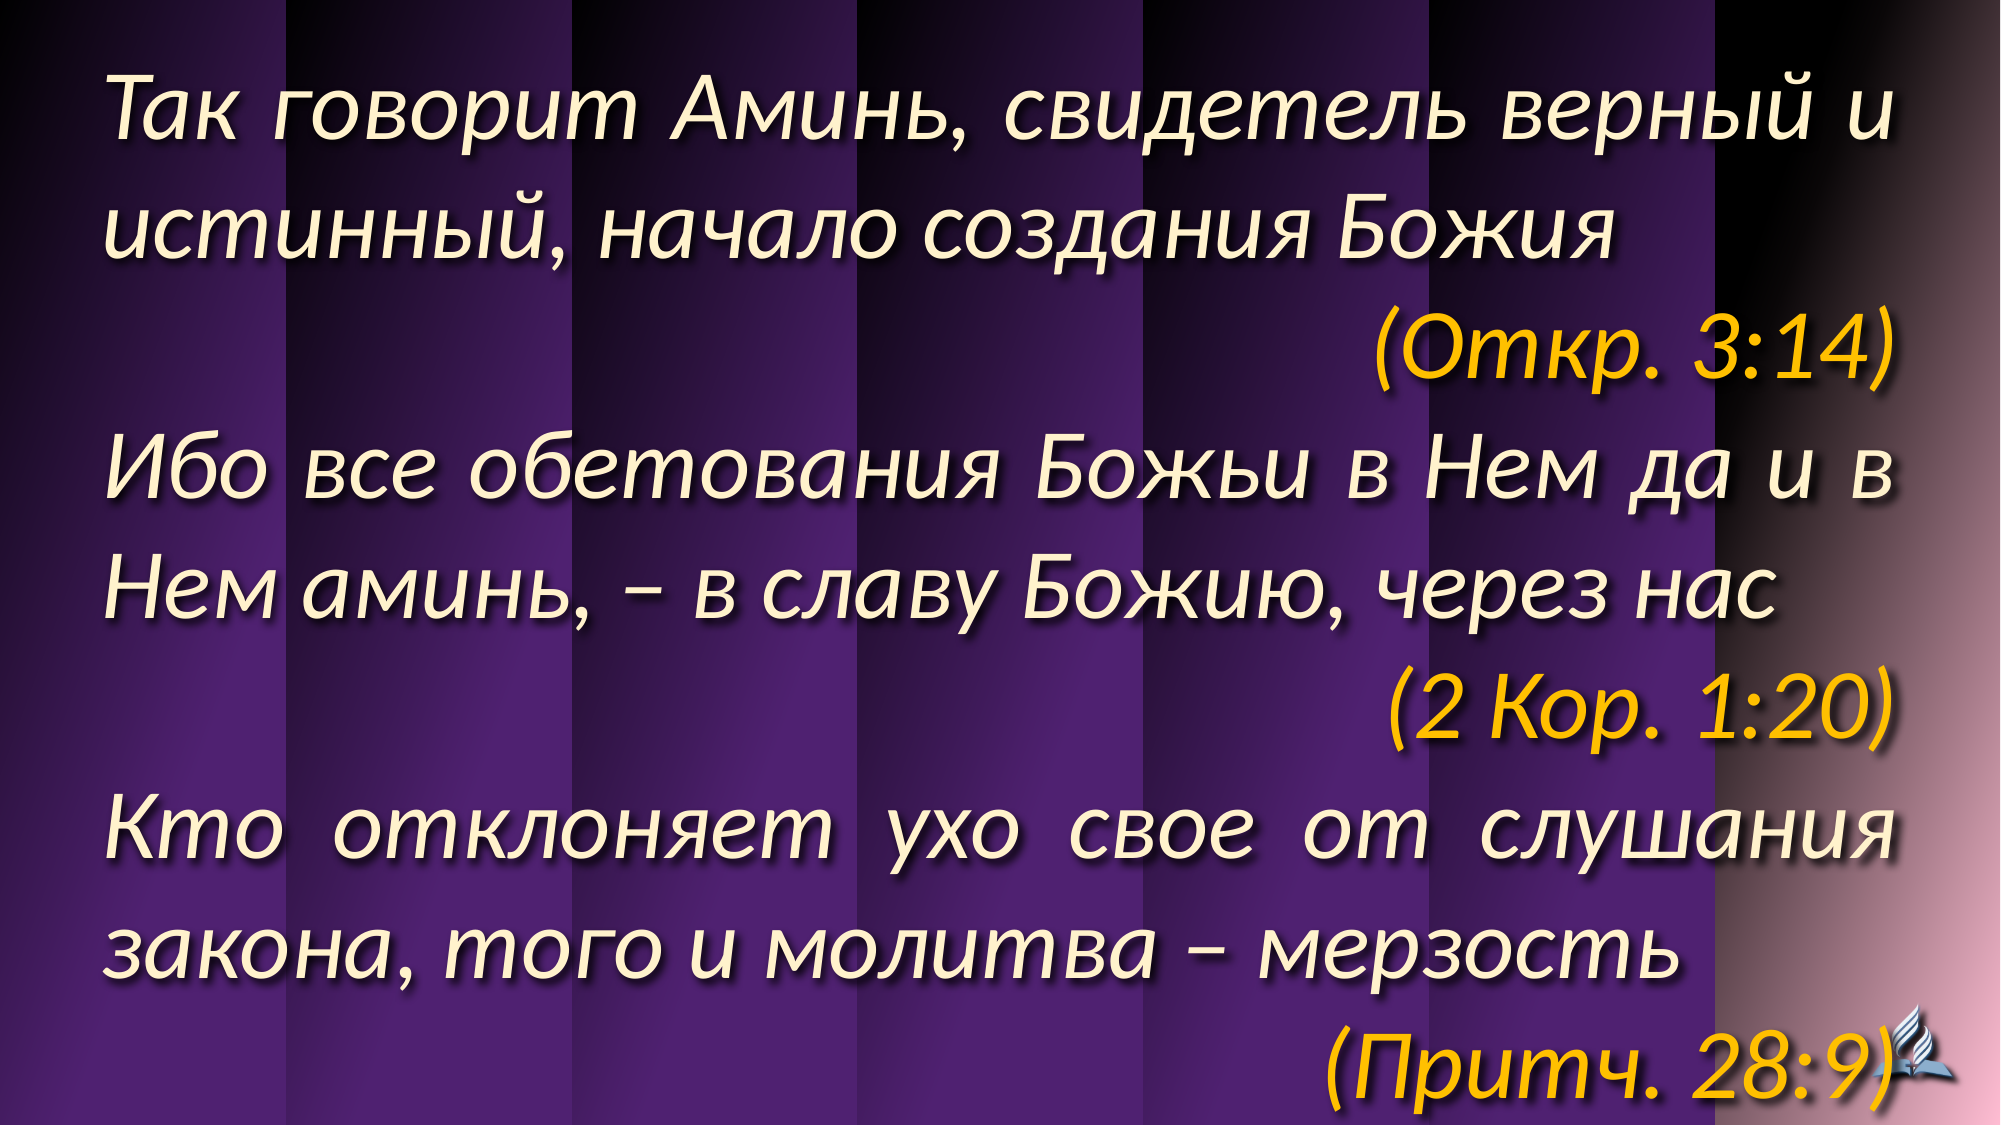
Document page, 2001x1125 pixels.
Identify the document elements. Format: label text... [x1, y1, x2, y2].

picture [0, 0, 2001, 1125]
text_box Так говорит Аминь, свидетель верный и истинный, начало создания Божия (Откр. 3:14) Ибо все обетования Божьи в Нем да и в Нем аминь, – в славу Божию, через нас (2 Кор. 1:20) Кто отклоняет ухо свое от слушания закона, того и молитва – мерзость (Притч. 28:9) [86, 31, 1914, 1125]
